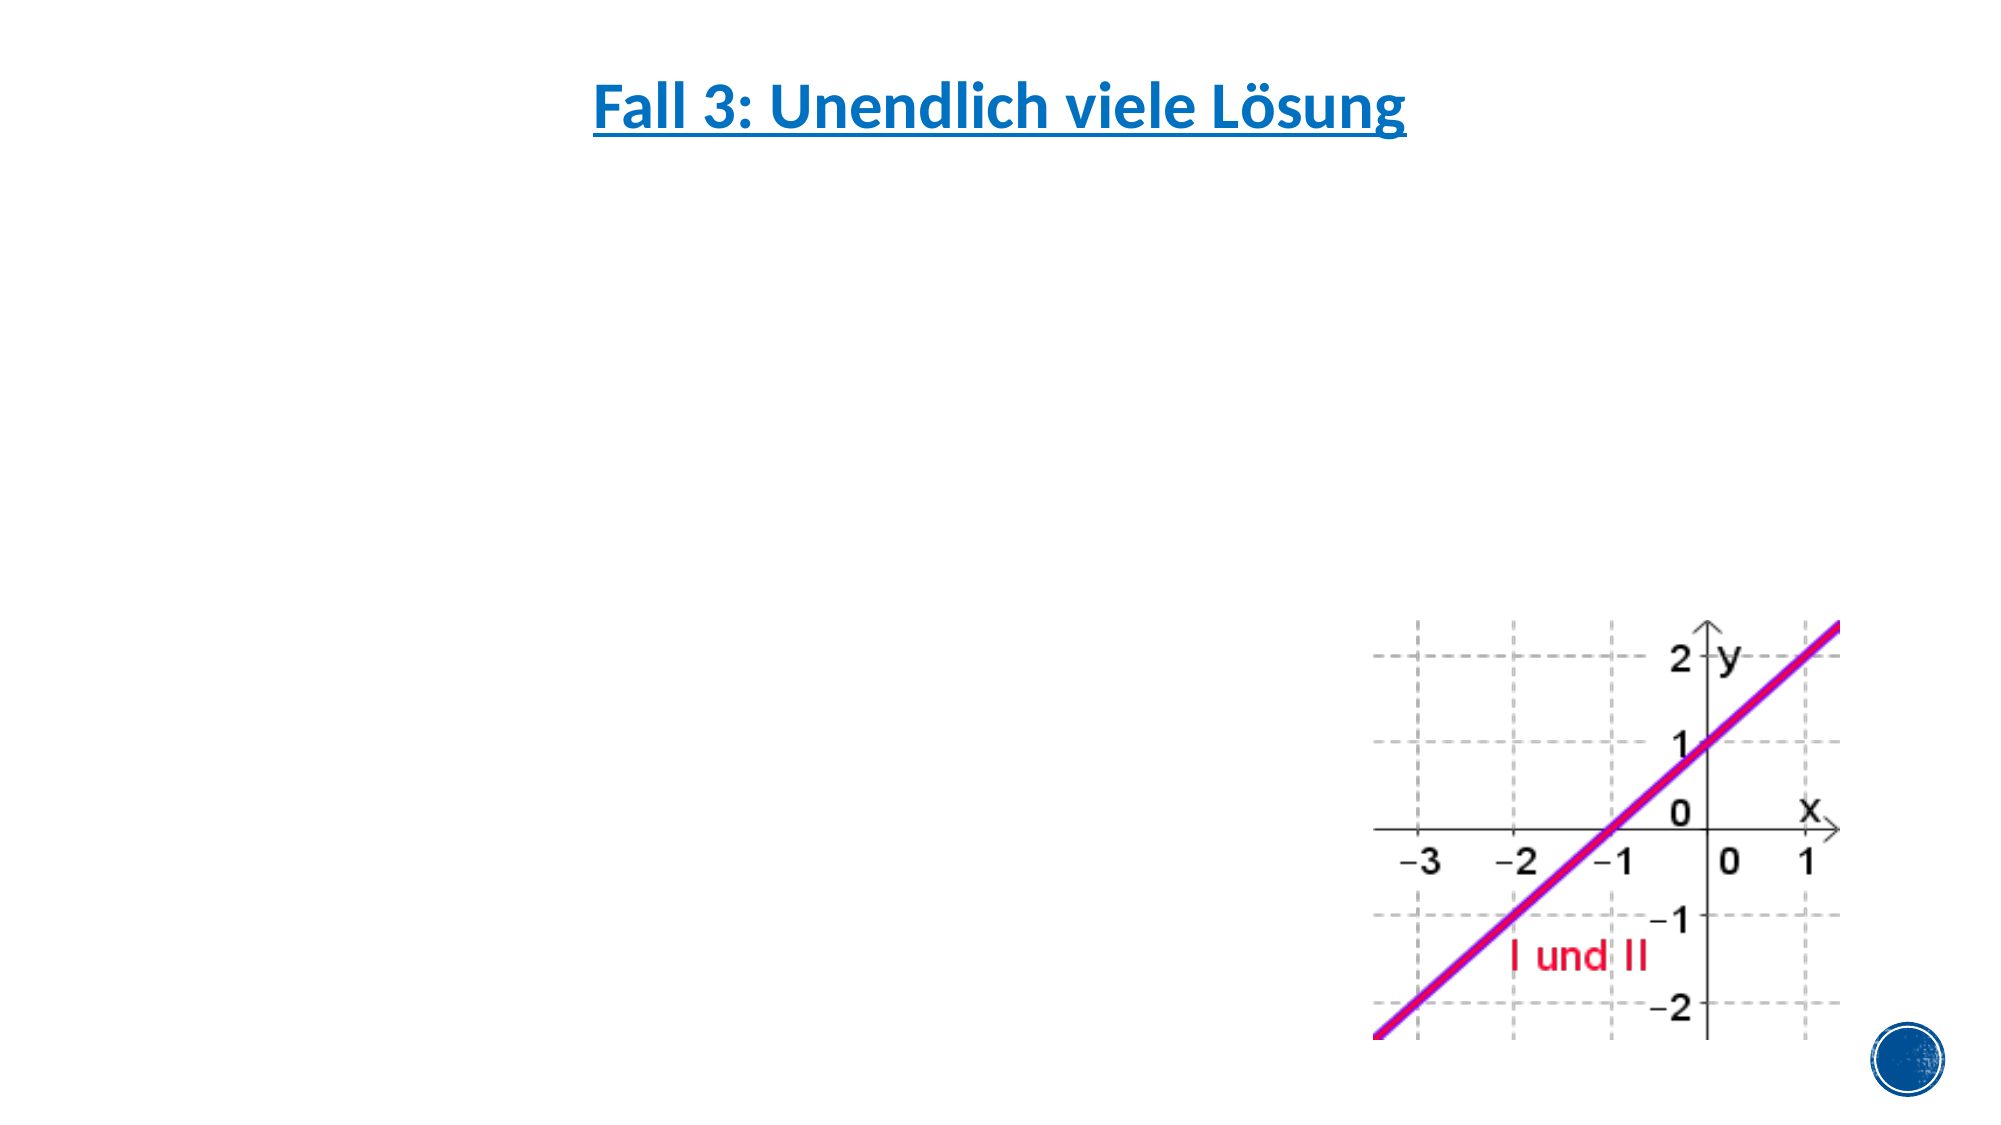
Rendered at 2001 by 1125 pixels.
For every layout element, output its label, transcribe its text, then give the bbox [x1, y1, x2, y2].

picture [1373, 620, 1840, 1040]
text_box Fall 3: Unendlich viele Lösung [50, 54, 1950, 150]
